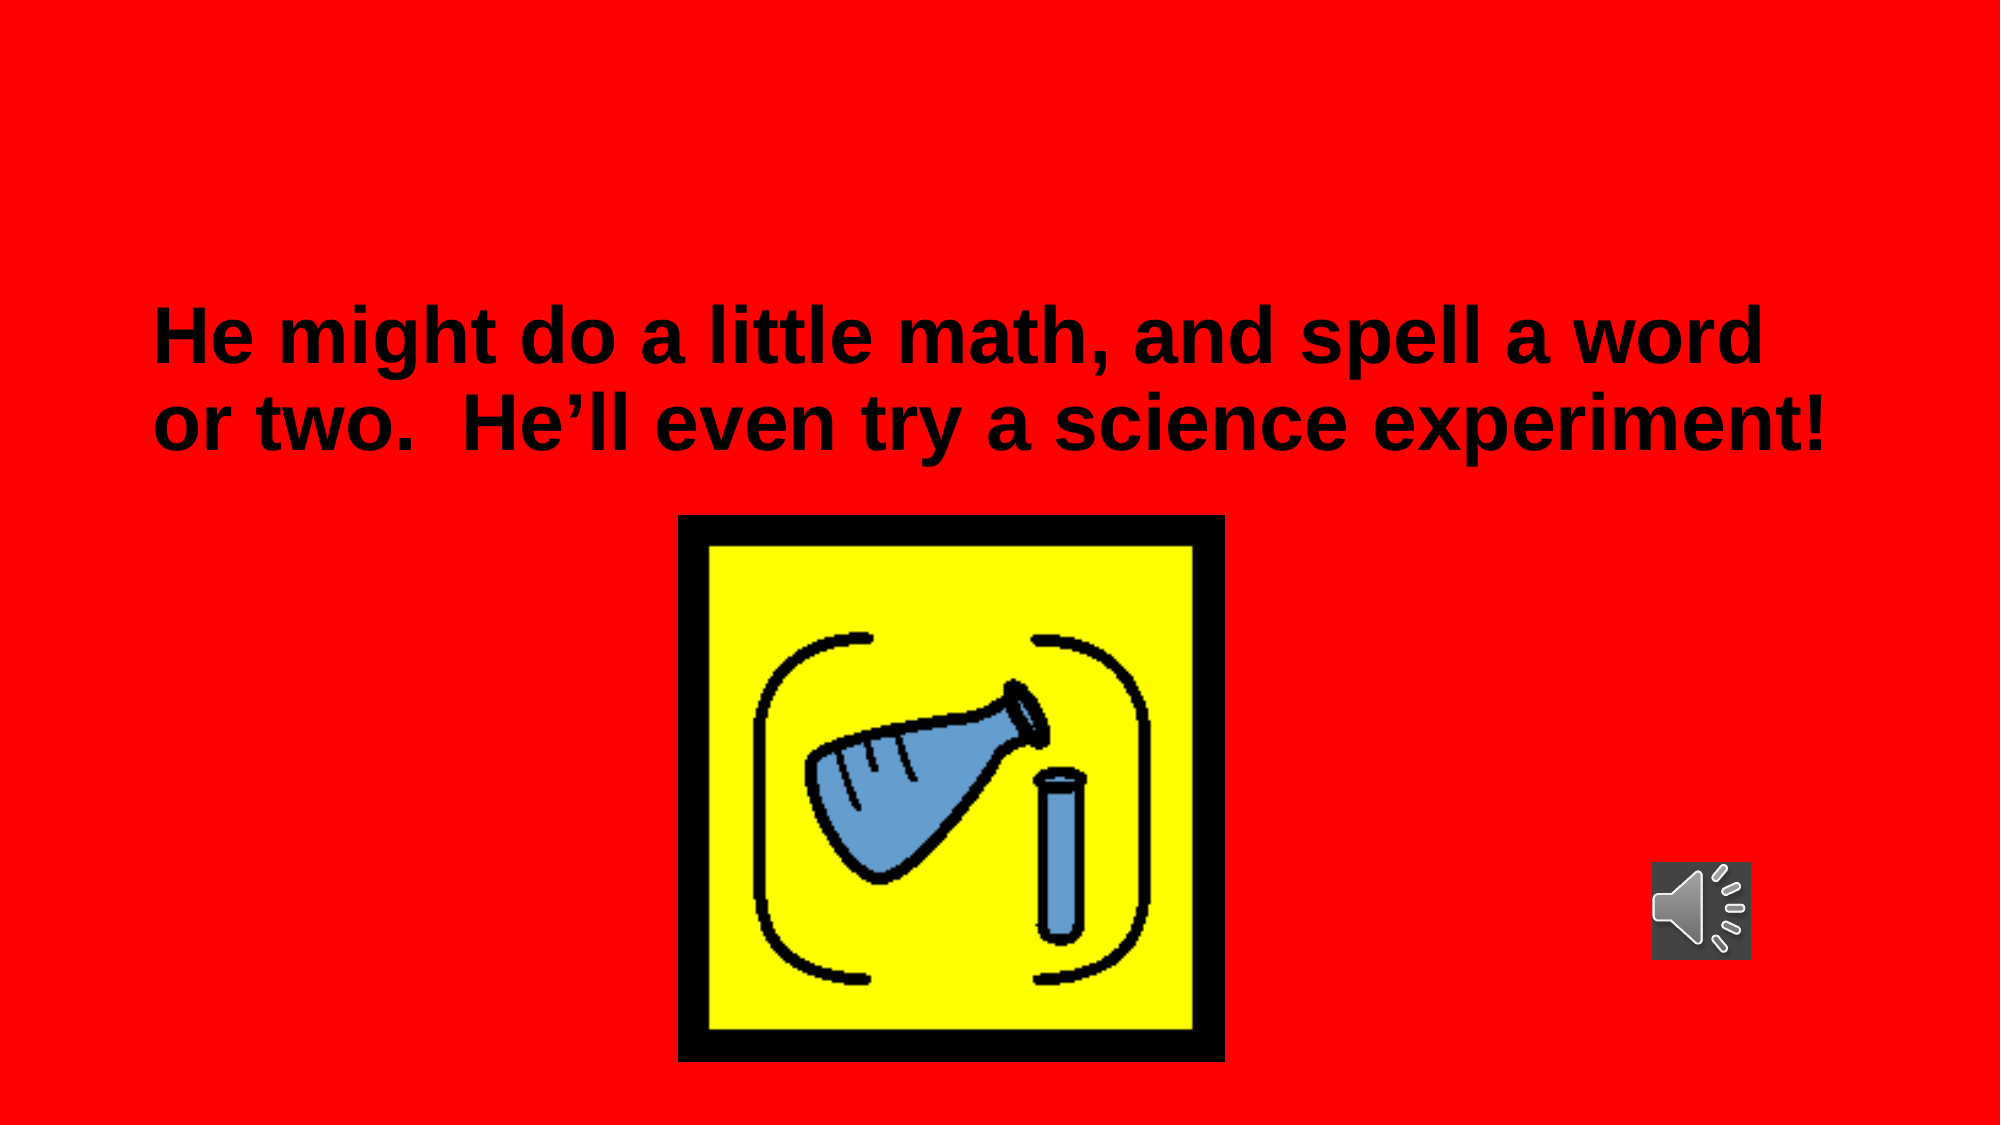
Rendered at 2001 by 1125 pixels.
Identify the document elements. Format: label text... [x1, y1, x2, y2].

picture [678, 515, 1225, 1062]
title He might do a little math, and spell a word or two. He’ll even try a science experiment! [137, 272, 1863, 490]
picture [1651, 860, 1752, 961]
